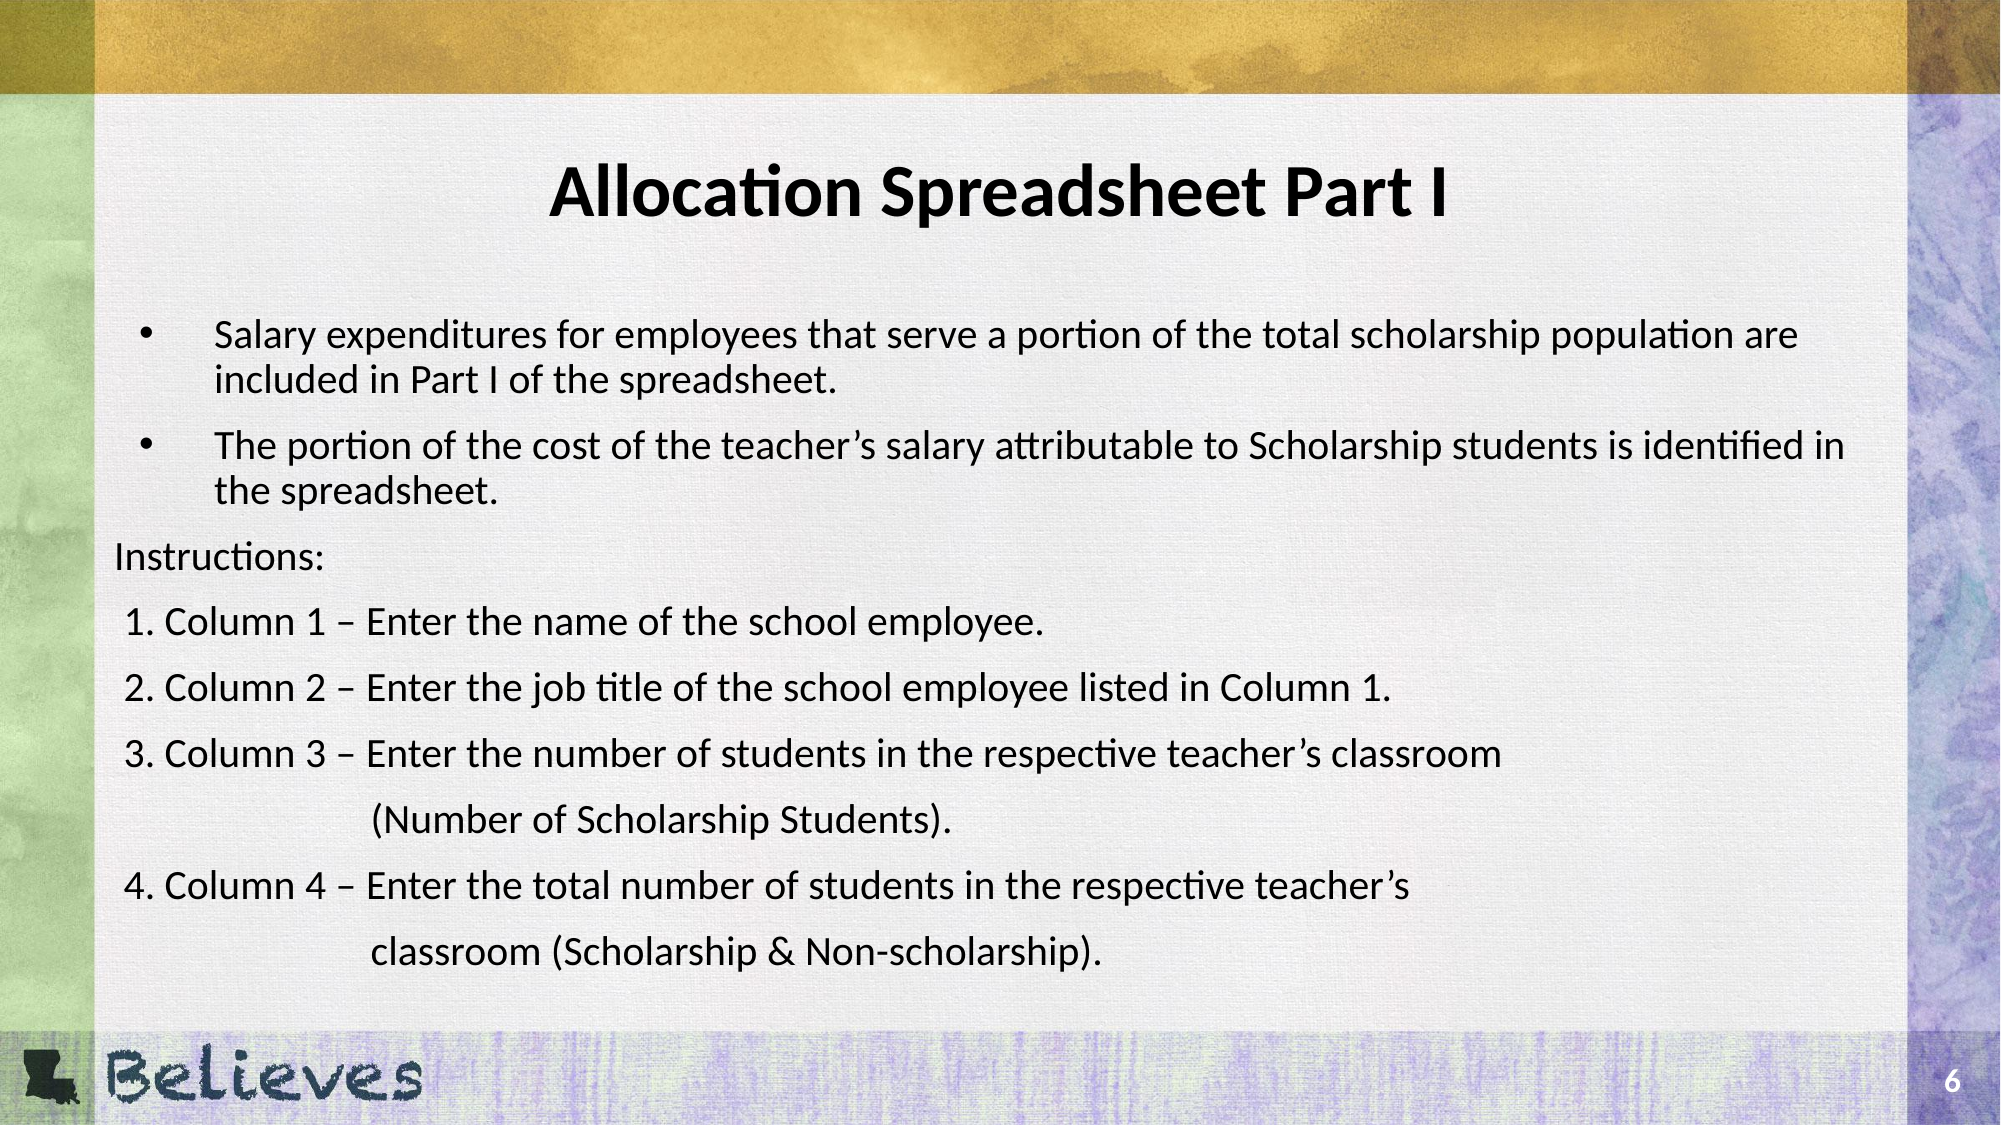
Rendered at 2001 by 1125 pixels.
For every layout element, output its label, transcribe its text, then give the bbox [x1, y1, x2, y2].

picture [0, 0, 2001, 1125]
title Allocation Spreadsheet Part I [94, 93, 1906, 292]
list Salary expenditures for employees that serve a portion of the total scholarship population are included in Part I of the spreadsheet. The portion of the cost of the teacher’s salary attributable to Scholarship students is identified in the spreadsheet. Instructions: 1. Column 1 – Enter the name of the school employee. 2. Column 2 – Enter the job title of the school employee listed in Column 1. 3. Column 3 – Enter the number of students in the respective teacher’s classroom (Number of Scholarship Students). 4. Column 4 – Enter the total number of students in the respective teacher’s classroom (Scholarship & Non-scholarship). [94, 292, 1906, 1028]
